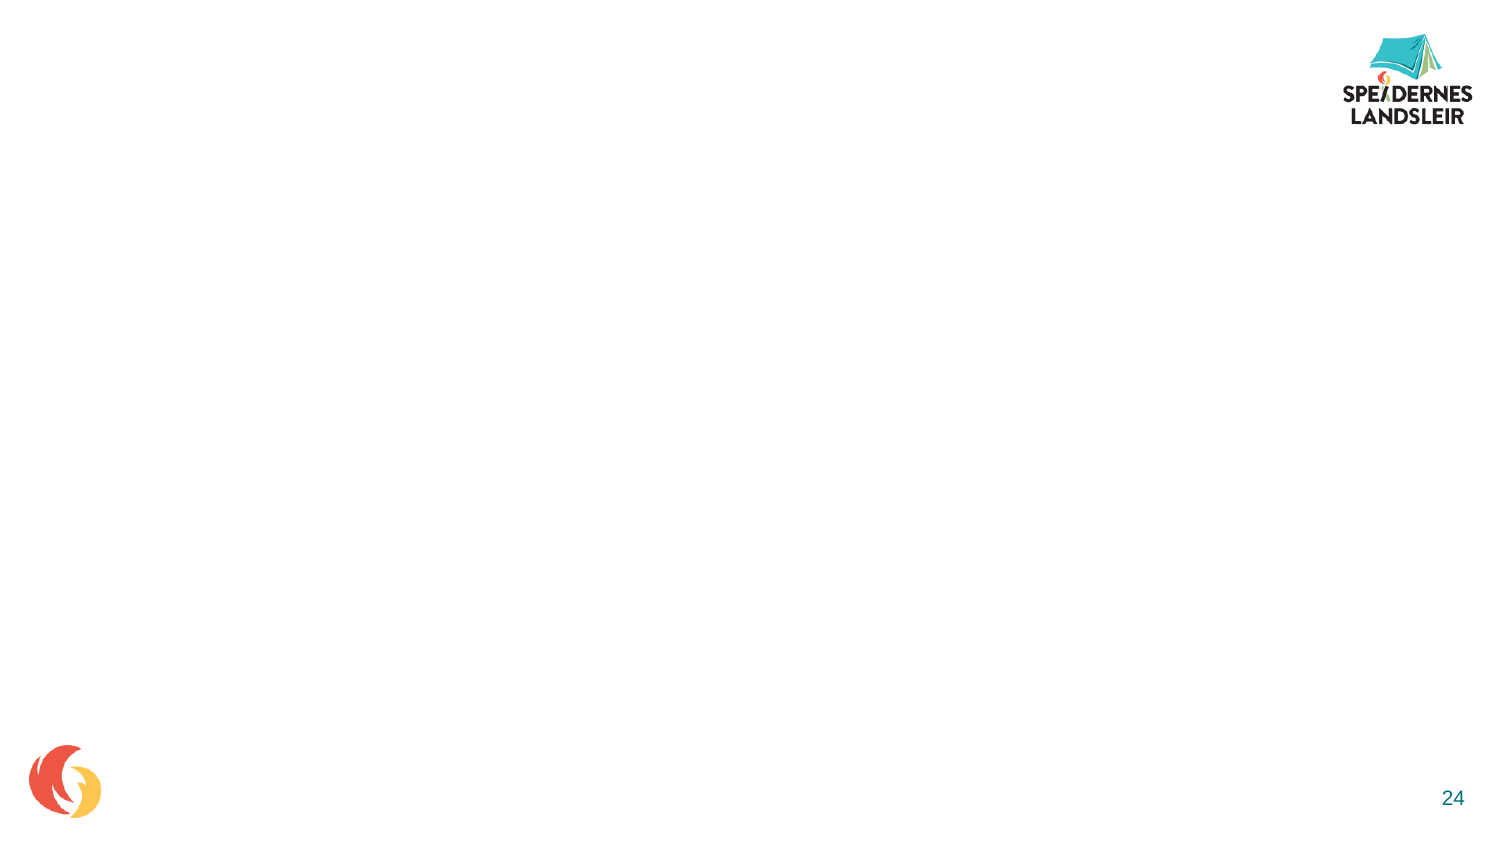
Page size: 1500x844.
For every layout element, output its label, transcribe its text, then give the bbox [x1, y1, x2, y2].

picture [0, 0, 1500, 844]
slide_number ‹#› [1389, 764, 1480, 830]
